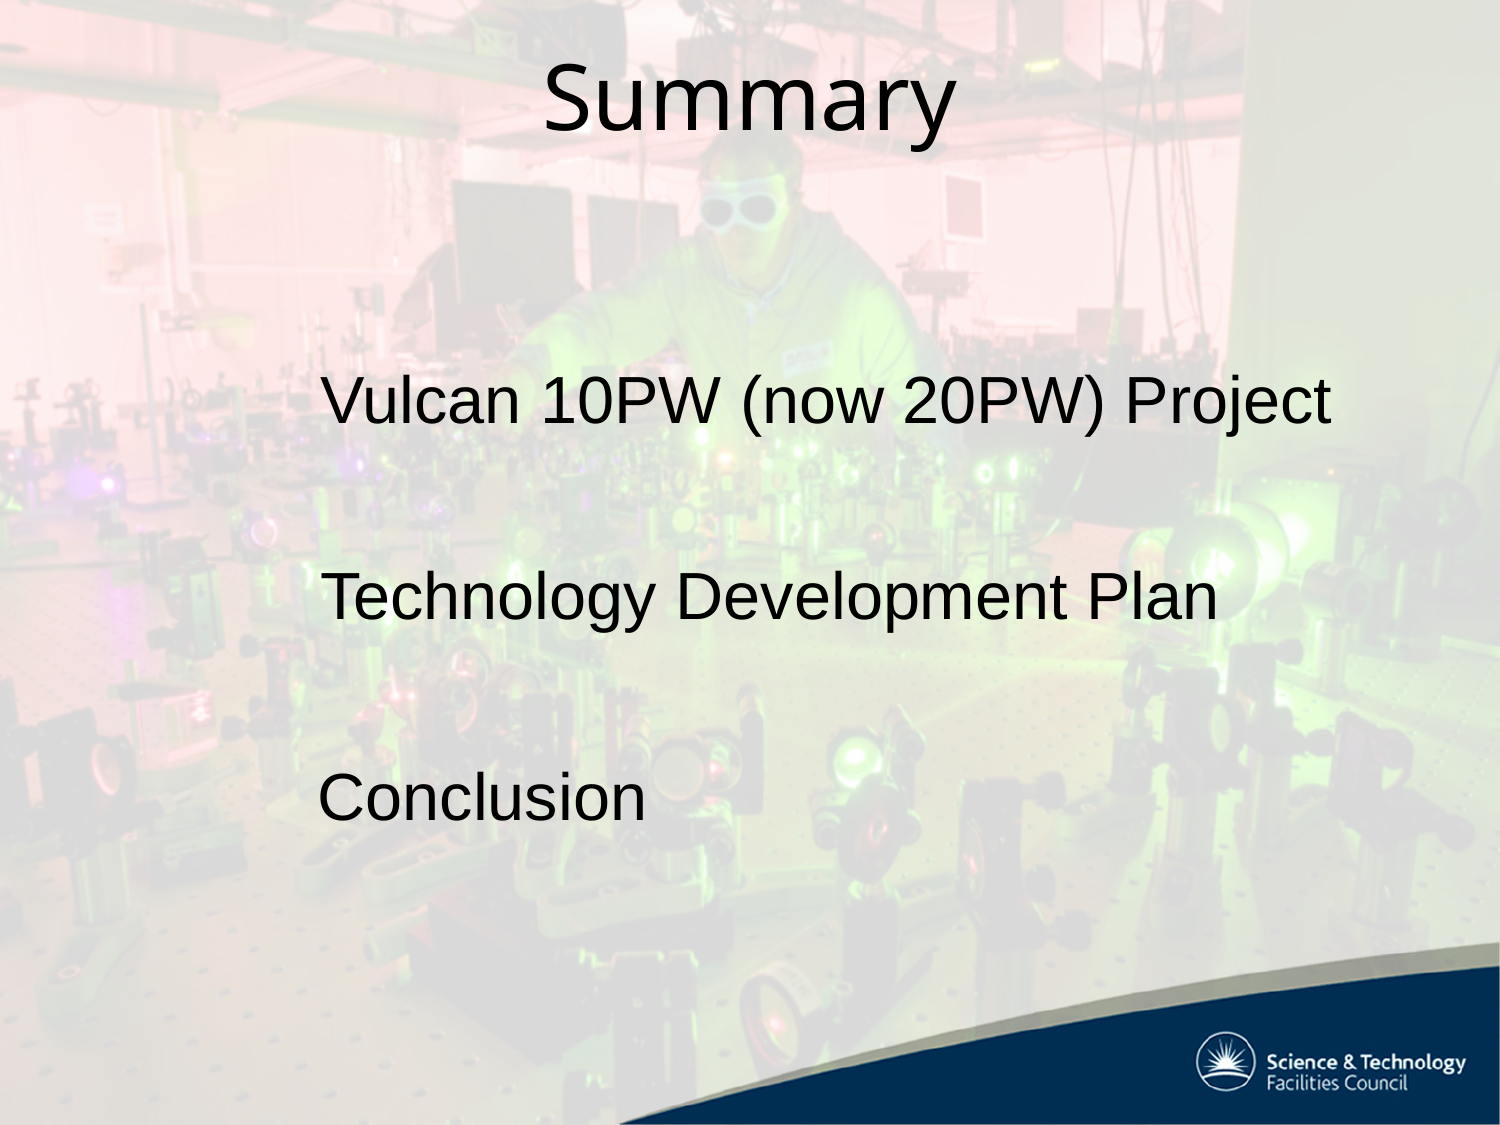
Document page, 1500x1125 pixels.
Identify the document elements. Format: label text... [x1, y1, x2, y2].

picture [607, 934, 1500, 1125]
text_box Technology Development Plan [305, 545, 1235, 641]
title Summary [0, 0, 1500, 188]
text_box Vulcan 10PW (now 20PW) Project [305, 349, 1349, 445]
text_box Conclusion [302, 746, 663, 842]
